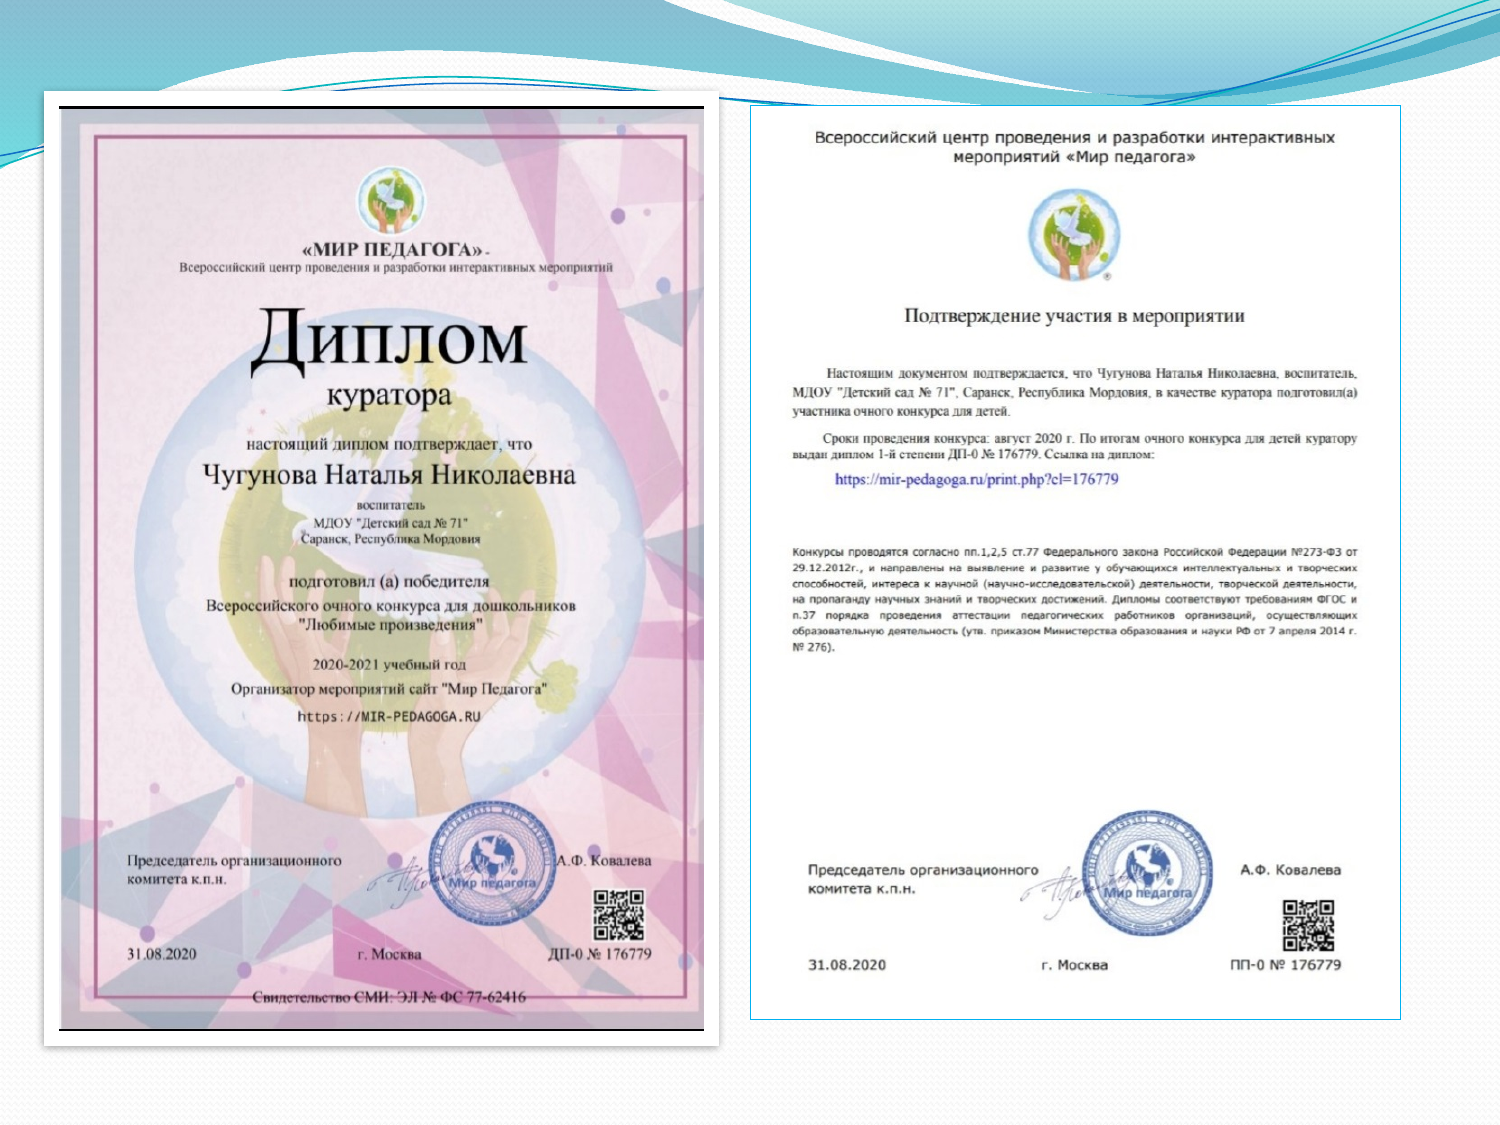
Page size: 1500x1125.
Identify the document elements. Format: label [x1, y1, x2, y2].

picture [58, 105, 705, 1032]
picture [752, 107, 1399, 1018]
